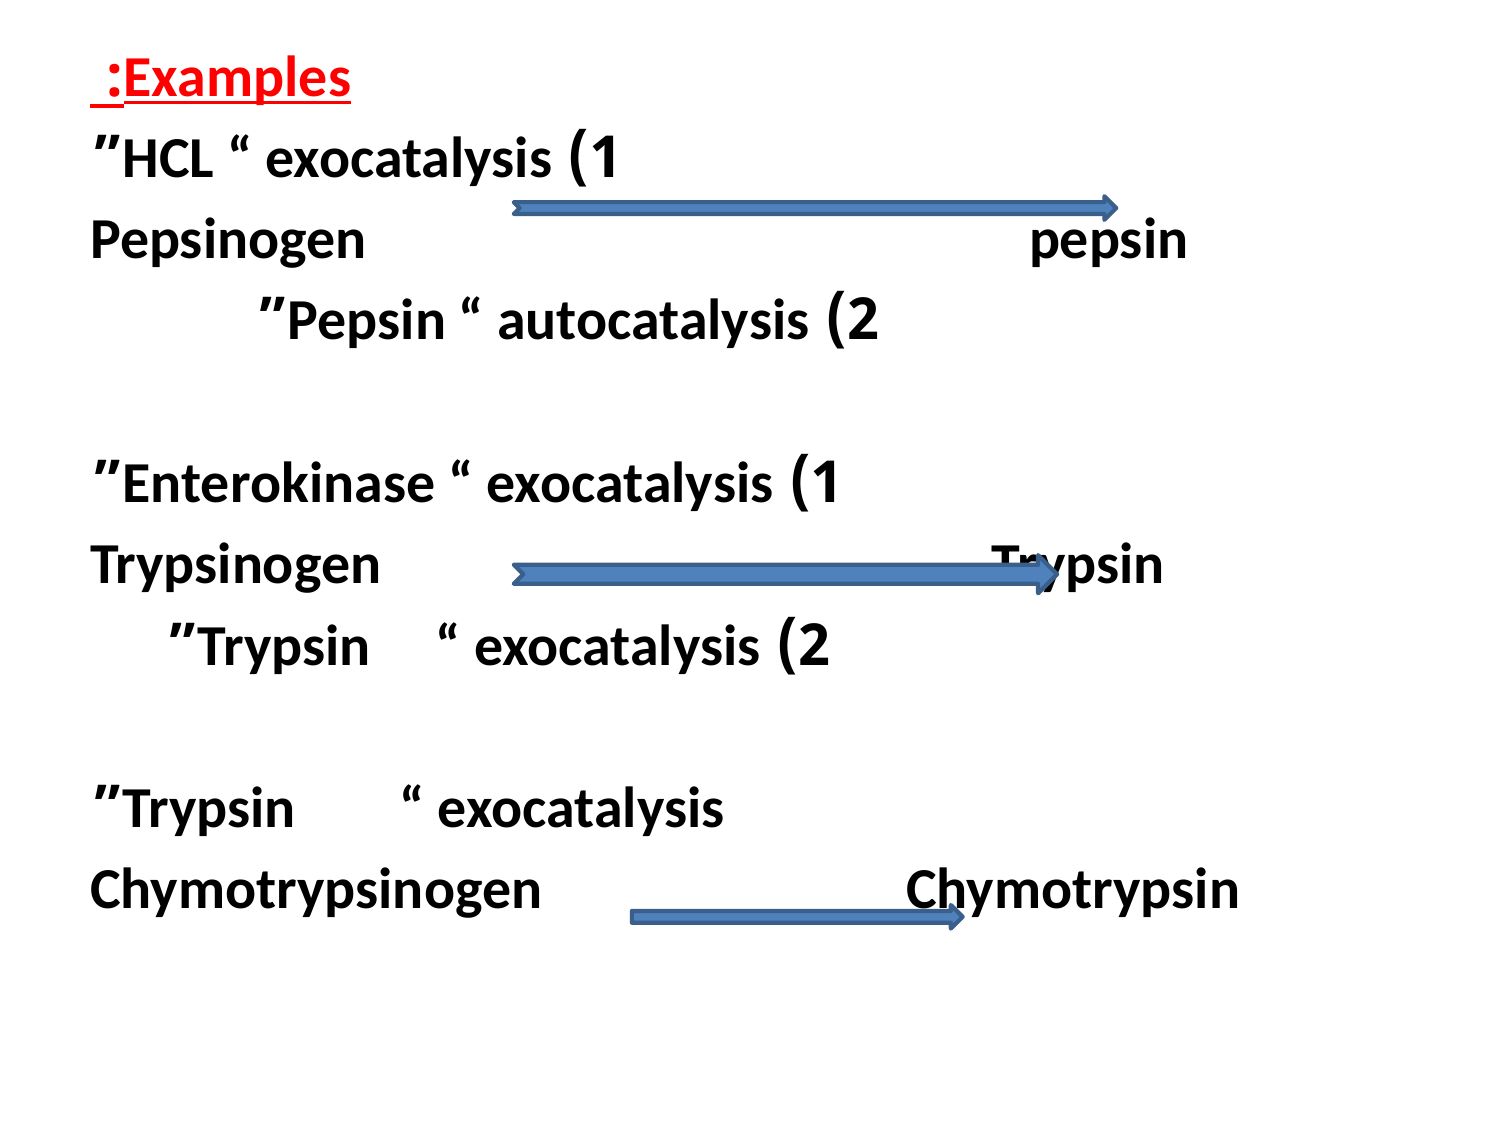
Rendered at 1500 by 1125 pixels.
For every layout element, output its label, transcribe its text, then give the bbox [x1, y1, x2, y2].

text_box [629, 903, 965, 931]
text_box [511, 553, 1060, 596]
list Examples: 1) HCL “ exocatalysis” Pepsinogen pepsin 2) Pepsin “ autocatalysis” 1) Enterokinase “ exocatalysis” Trypsinogen Trypsin 2) Trypsin “ exocatalysis” Trypsin “ exocatalysis” Chymotrypsinogen Chymotrypsin [75, 30, 1425, 1005]
text_box [511, 194, 1119, 222]
